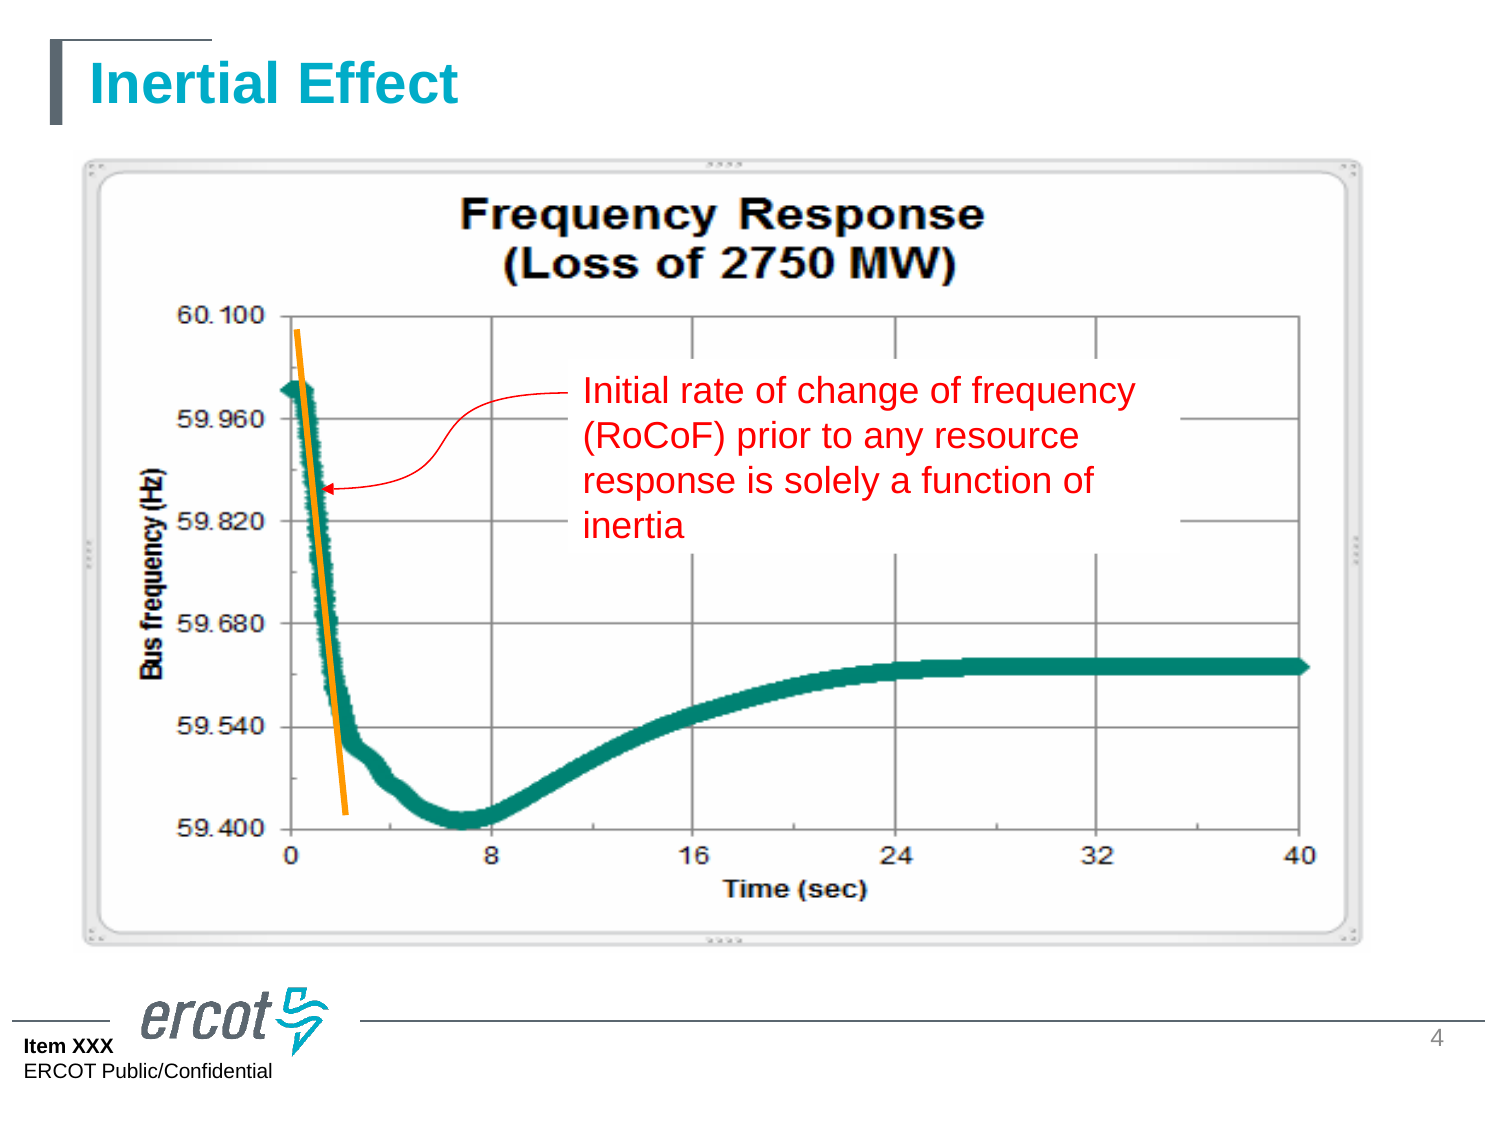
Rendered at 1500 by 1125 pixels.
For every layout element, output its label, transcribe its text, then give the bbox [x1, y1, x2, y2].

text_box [296, 329, 346, 816]
slide_number 4 [1387, 1012, 1488, 1062]
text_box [320, 392, 570, 490]
list [62, 116, 1413, 956]
title Inertial Effect [75, 37, 1425, 109]
picture [72, 149, 1372, 953]
picture [137, 983, 332, 1059]
